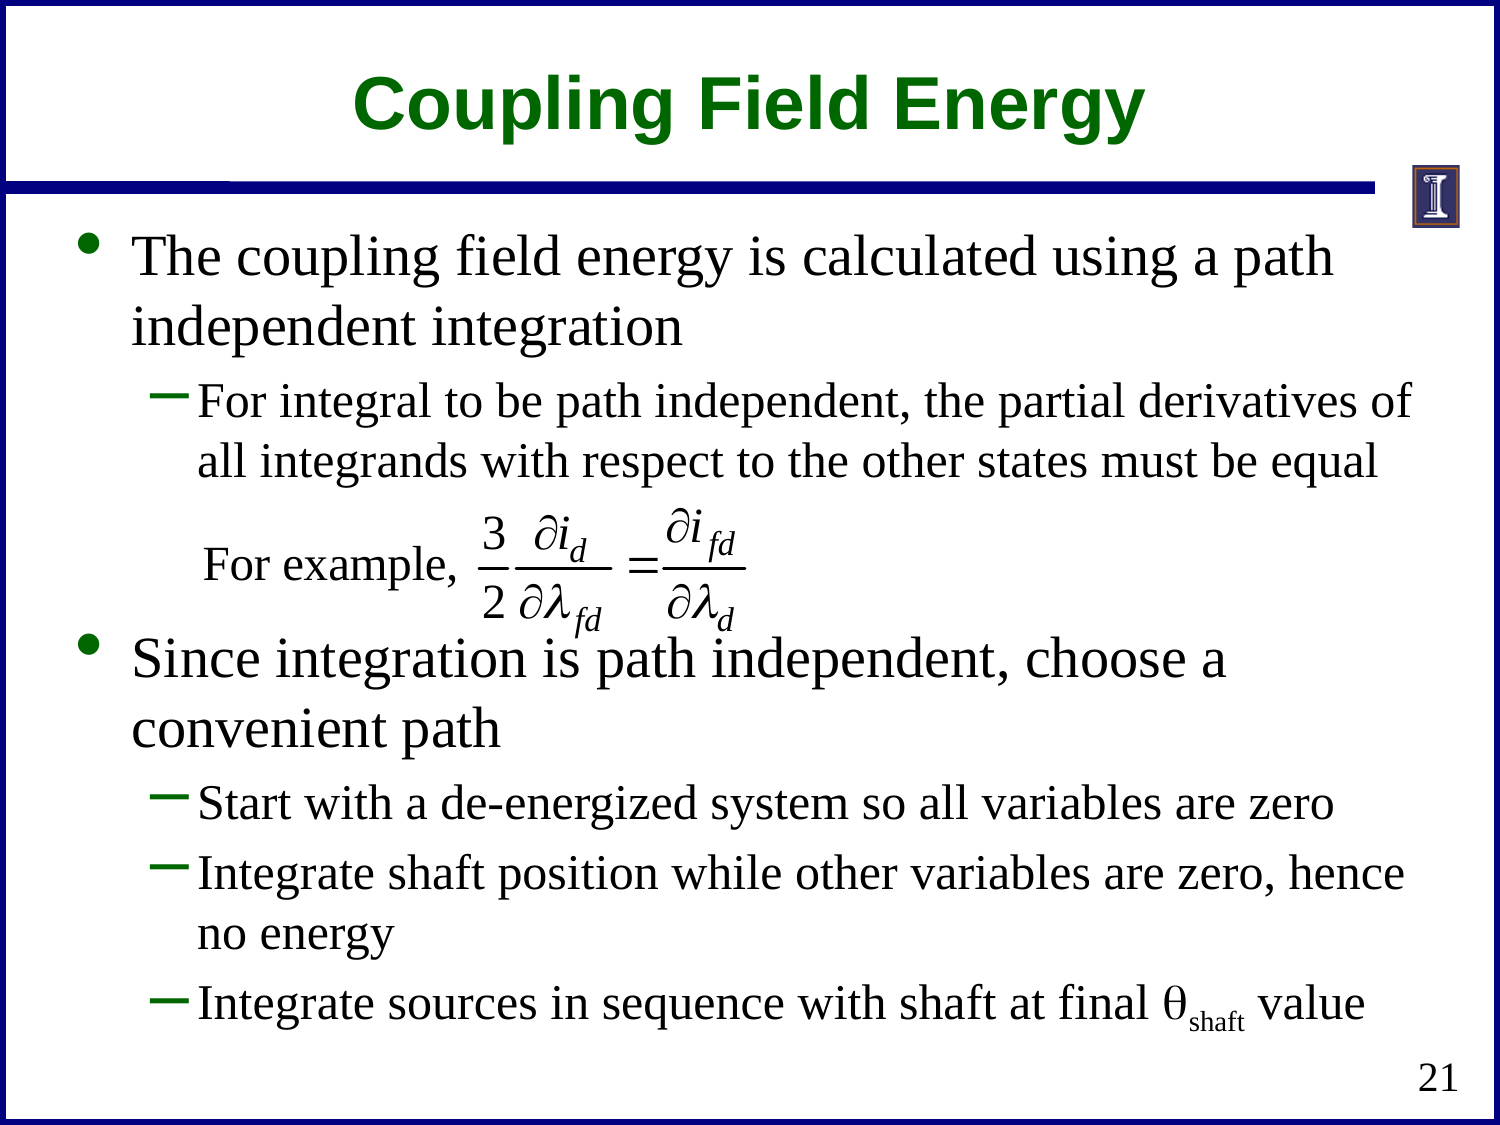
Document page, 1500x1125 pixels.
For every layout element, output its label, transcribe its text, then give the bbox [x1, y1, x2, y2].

title Coupling Field Energy [112, 37, 1388, 163]
slide_number 21 [1162, 1037, 1476, 1113]
picture [1412, 165, 1460, 210]
list The coupling field energy is calculated using a path independent integration For integral to be path independent, the partial derivatives of all integrands with respect to the other states must be equal Since integration is path independent, choose a convenient path Start with a de-energized system so all variables are zero Integrate shaft position while other variables are zero, hence no energy Integrate sources in sequence with shaft at final qshaft value [60, 210, 1461, 885]
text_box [199, 499, 751, 644]
